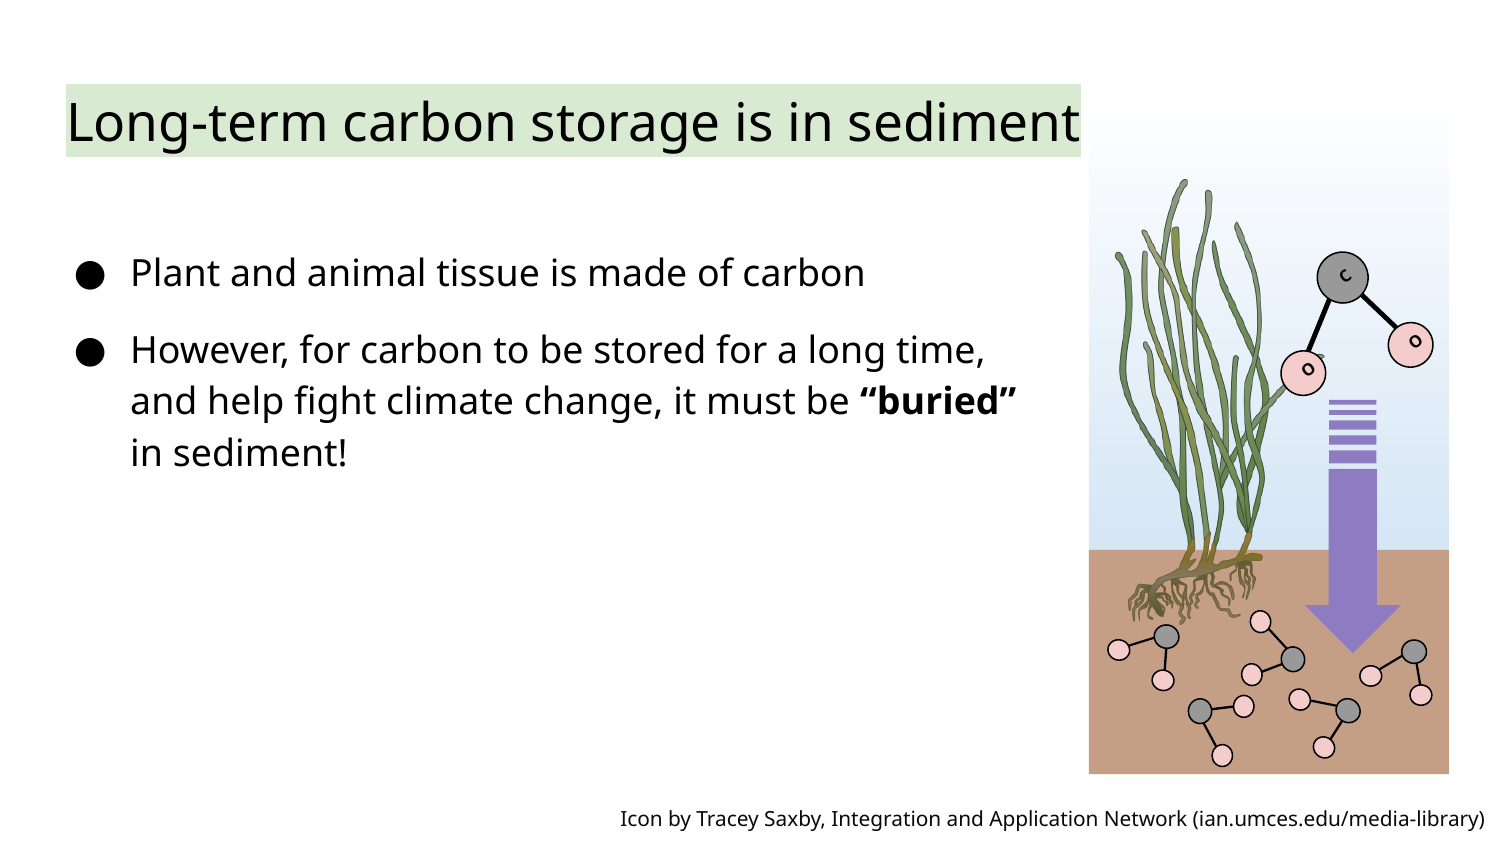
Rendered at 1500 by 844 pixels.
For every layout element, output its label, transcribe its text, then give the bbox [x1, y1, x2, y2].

text_box [1329, 450, 1377, 464]
text_box [1329, 420, 1377, 430]
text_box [1284, 681, 1357, 747]
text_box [1266, 265, 1415, 408]
title Long-term carbon storage is in sediment [51, 72, 1449, 167]
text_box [1107, 619, 1181, 686]
text_box Icon by Tracey Saxby, Integration and Application Network (ian.umces.edu/media-library) [57, 793, 1500, 844]
text_box [1328, 468, 1402, 654]
text_box [1088, 549, 1449, 775]
text_box [1088, 98, 1449, 549]
picture [1115, 179, 1326, 625]
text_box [1359, 639, 1433, 706]
list Plant and animal tissue is made of carbon However, for carbon to be stored for a long time, and help fight climate change, it must be “buried” in sediment! [40, 227, 1048, 775]
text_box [1232, 633, 1306, 679]
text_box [1183, 697, 1257, 764]
text_box [1329, 435, 1377, 445]
